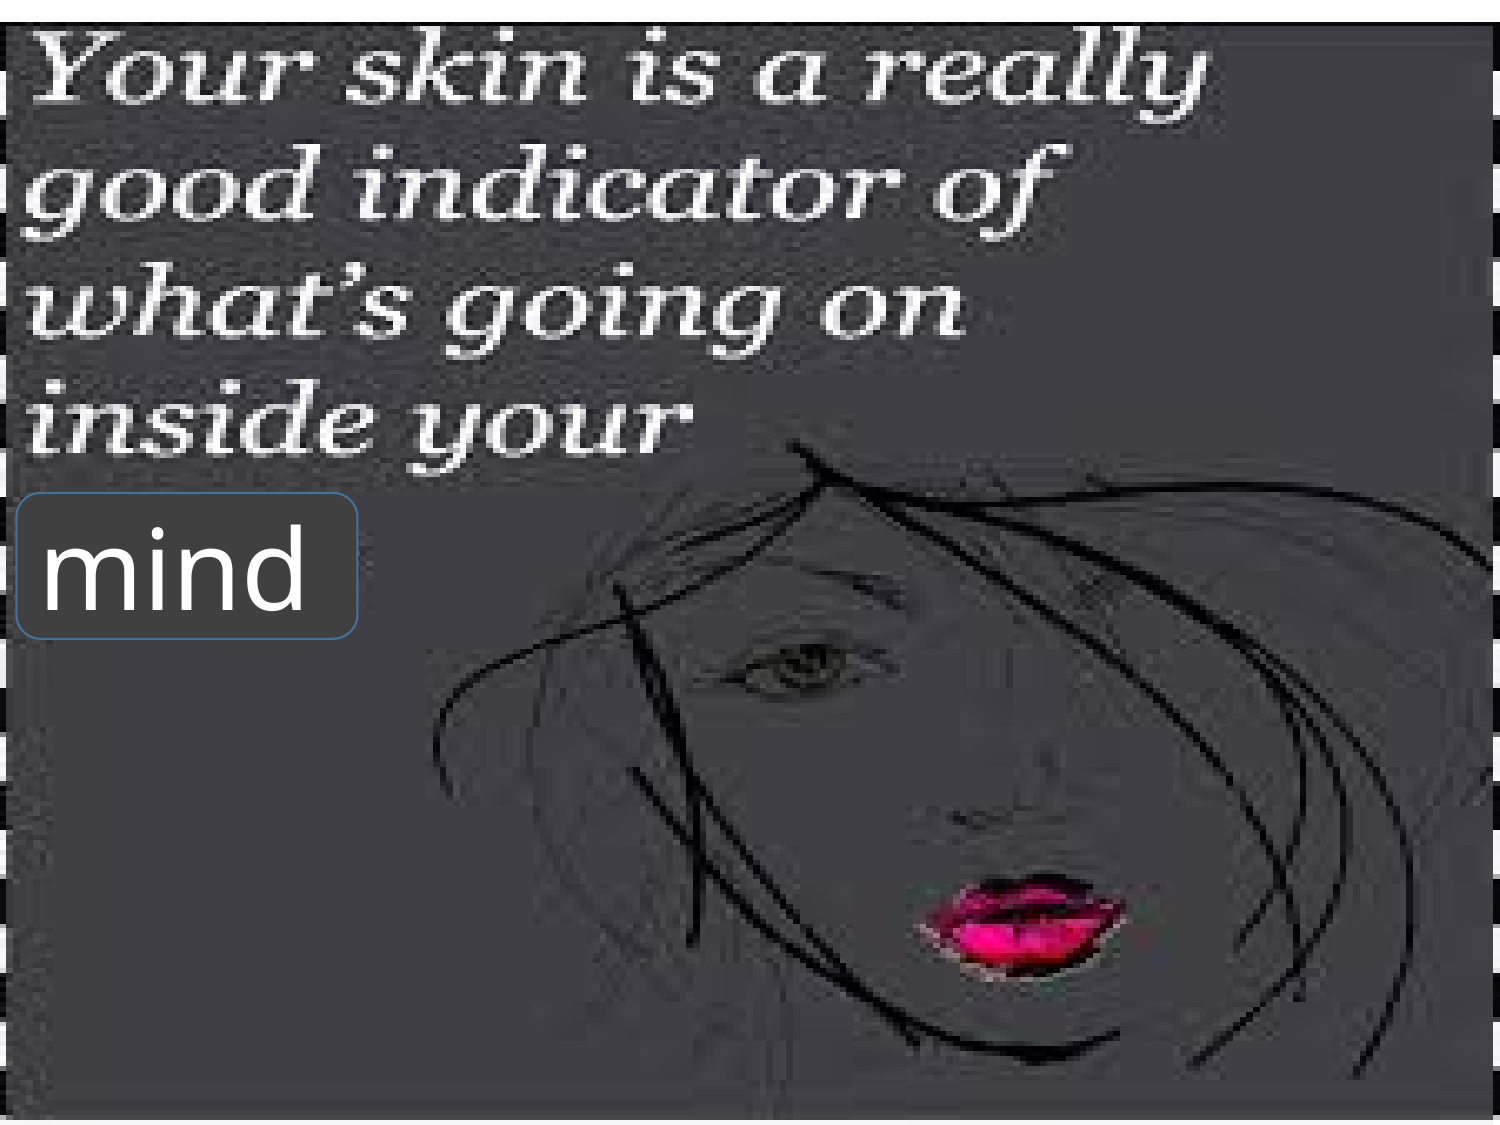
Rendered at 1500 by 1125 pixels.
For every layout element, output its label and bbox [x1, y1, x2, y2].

list [0, 22, 1500, 1125]
